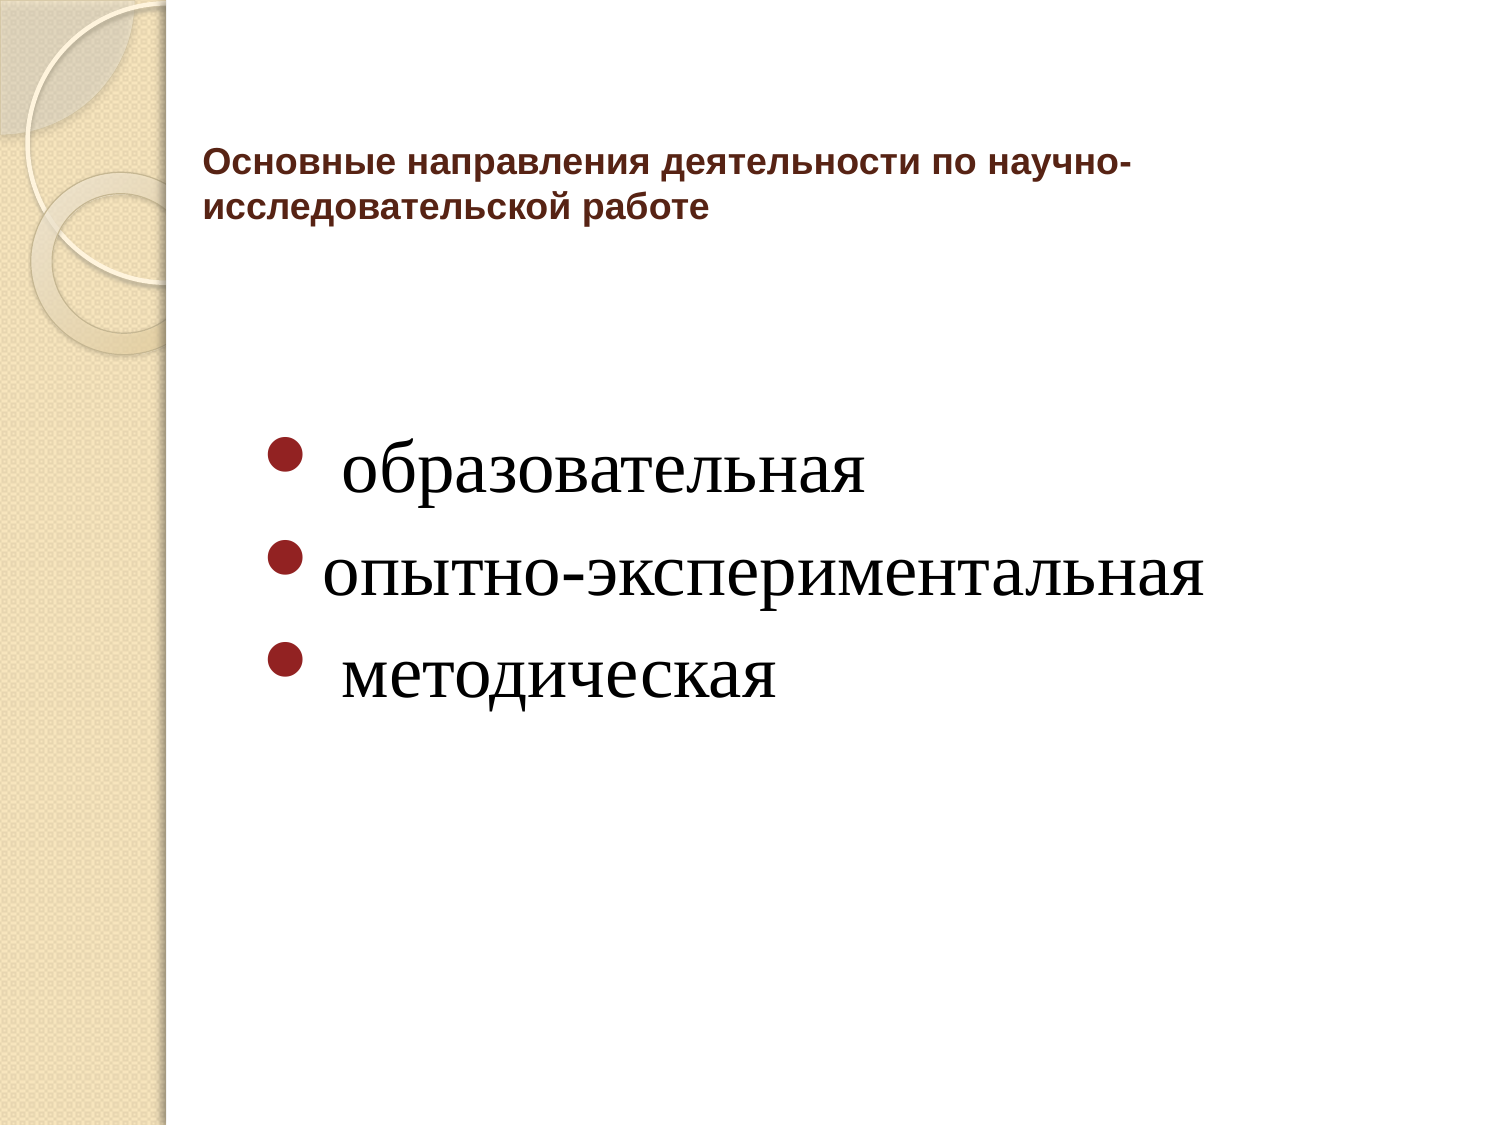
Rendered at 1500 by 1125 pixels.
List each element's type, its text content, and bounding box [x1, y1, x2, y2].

title Основные направления деятельности по научно-исследовательской работе [187, 128, 1500, 305]
list образовательная опытно-экспериментальная методическая [234, 409, 1433, 1106]
